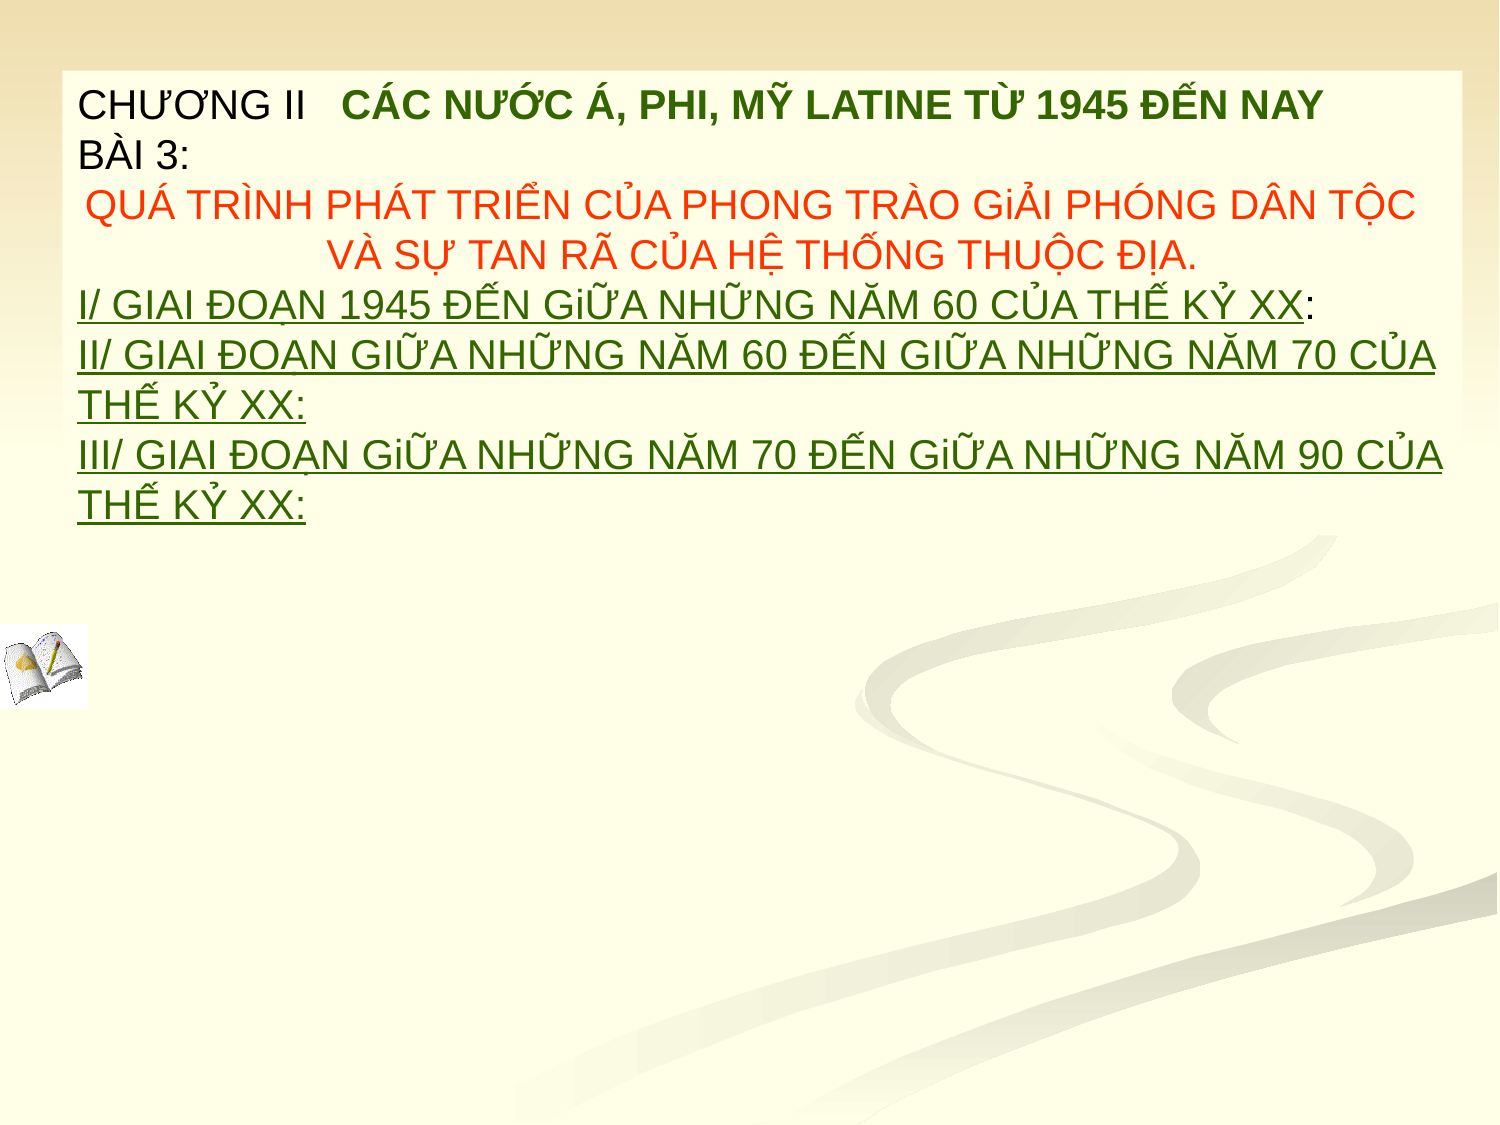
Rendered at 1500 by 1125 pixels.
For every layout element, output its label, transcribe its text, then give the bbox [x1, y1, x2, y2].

text_box CHƯƠNG II CÁC NƯỚC Á, PHI, MỸ LATINE TỪ 1945 ĐẾN NAY BÀI 3: QUÁ TRÌNH PHÁT TRIỂN CỦA PHONG TRÀO GiẢI PHÓNG DÂN TỘC VÀ SỰ TAN RÃ CỦA HỆ THỐNG THUỘC ĐỊA. I/ GIAI ĐOẠN 1945 ĐẾN GiỮA NHỮNG NĂM 60 CỦA THẾ KỶ XX: II/ GIAI ĐOẠN GIỮA NHỮNG NĂM 60 ĐẾN GIỮA NHỮNG NĂM 70 CỦA THẾ KỶ XX: III/ GIAI ĐOẠN GiỮA NHỮNG NĂM 70 ĐẾN GiỮA NHỮNG NĂM 90 CỦA THẾ KỶ XX: [62, 70, 1463, 536]
picture [0, 624, 88, 709]
